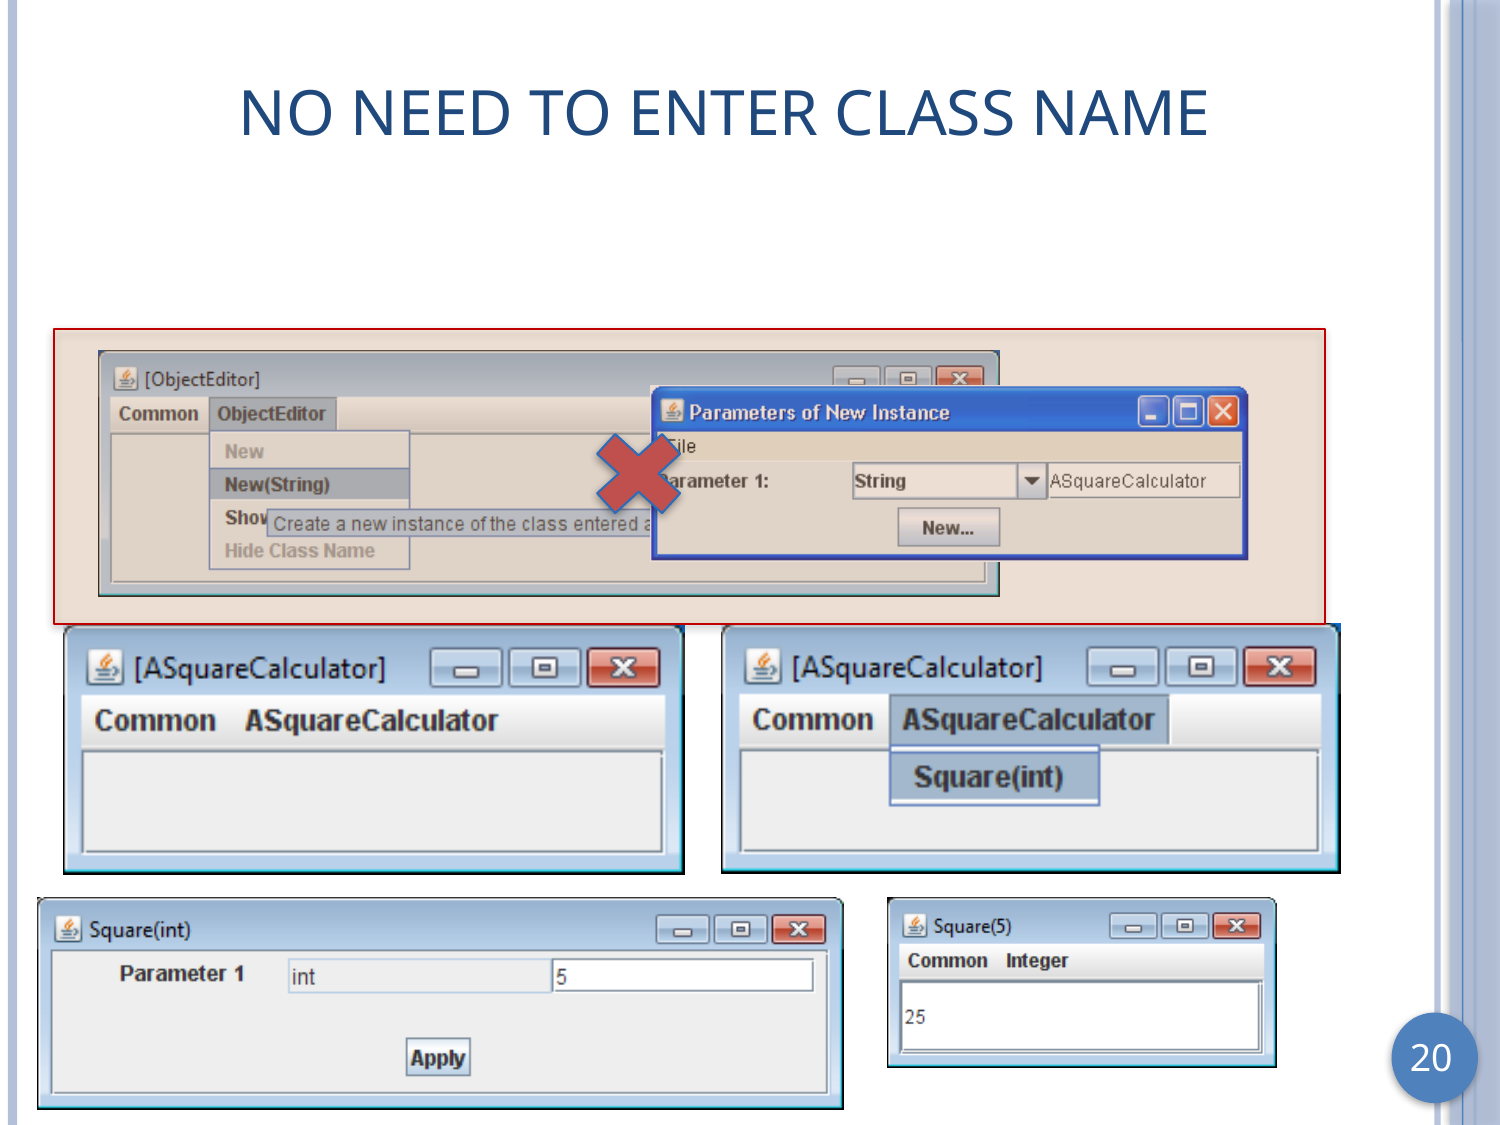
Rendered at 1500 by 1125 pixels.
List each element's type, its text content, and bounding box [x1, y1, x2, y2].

text_box [53, 328, 1326, 625]
picture [62, 624, 686, 876]
picture [36, 896, 845, 1111]
picture [97, 350, 1251, 597]
title No Need to Enter Class Name [75, 45, 1375, 175]
picture [720, 623, 1342, 874]
picture [886, 896, 1277, 1068]
